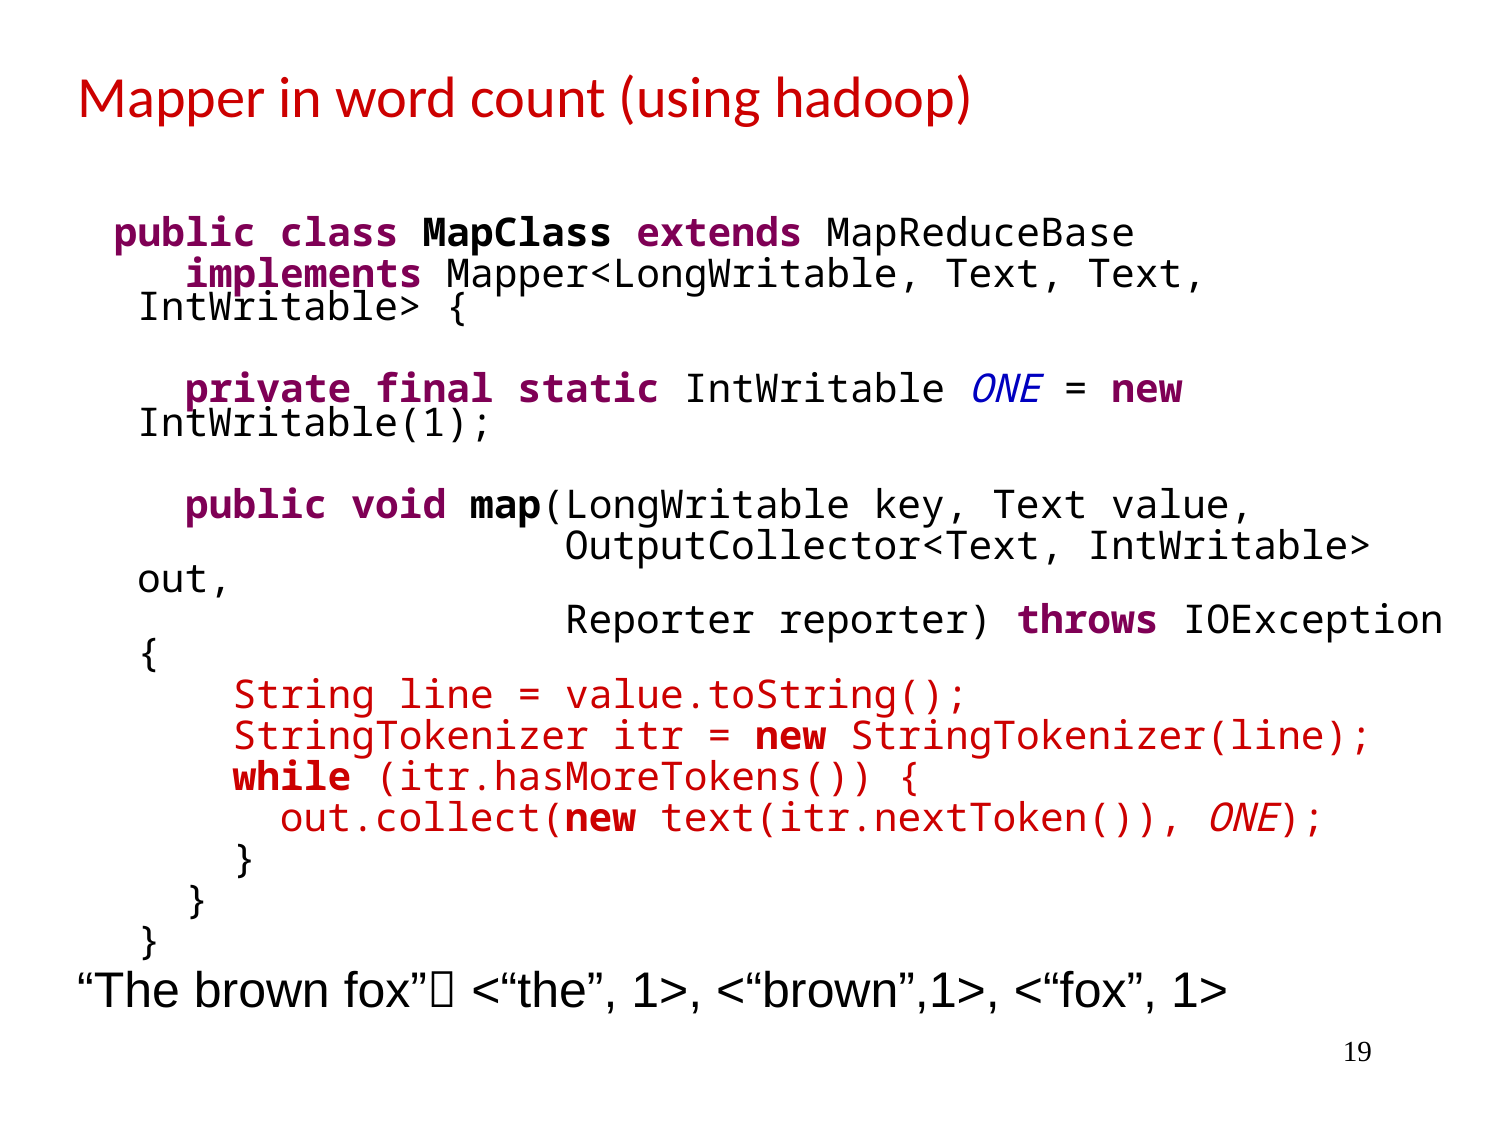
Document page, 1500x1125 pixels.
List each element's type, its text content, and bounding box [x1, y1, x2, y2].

slide_number 19 [1074, 1025, 1388, 1101]
text_box “The brown fox” <“the”, 1>, <“brown”,1>, <“fox”, 1> [62, 949, 1425, 1025]
text_box public class MapClass extends MapReduceBase implements Mapper<LongWritable, Text, Text, IntWritable> { private final static IntWritable ONE = new IntWritable(1); public void map(LongWritable key, Text value, OutputCollector<Text, IntWritable> out, Reporter reporter) throws IOException { String line = value.toString(); StringTokenizer itr = new StringTokenizer(line); while (itr.hasMoreTokens()) { out.collect(new text(itr.nextToken()), ONE); } } } [75, 212, 1475, 950]
title Mapper in word count (using hadoop) [62, 62, 1438, 126]
